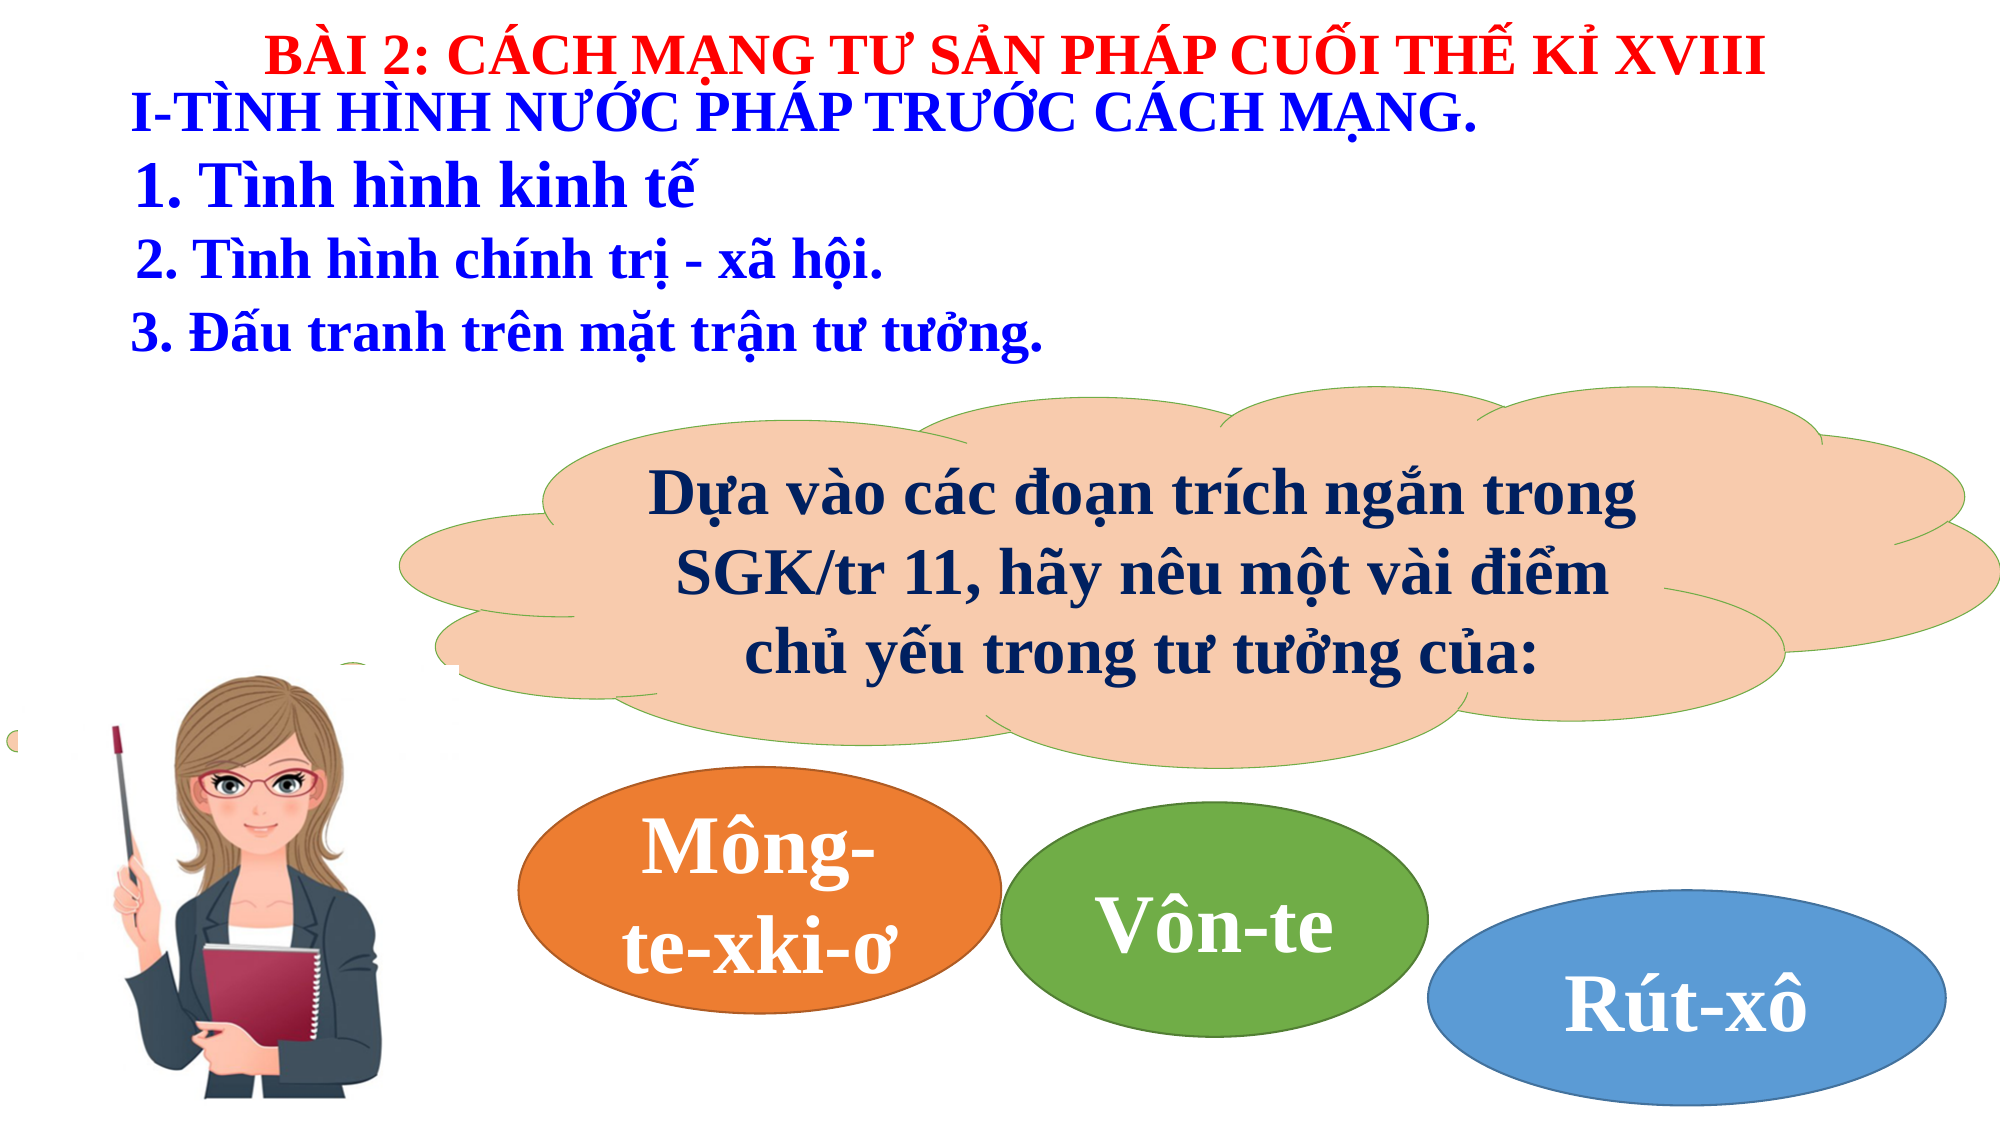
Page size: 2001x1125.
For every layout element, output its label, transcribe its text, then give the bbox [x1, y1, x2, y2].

text_box Vôn-te [1000, 801, 1429, 1038]
text_box Dựa vào các đoạn trích ngắn trong SGK/tr 11, hãy nêu một vài điểm chủ yếu trong tư tưởng của: [398, 386, 2000, 769]
text_box Rút-xô [1426, 889, 1947, 1107]
text_box 3. Đấu tranh trên mặt trận tư tưởng. [116, 285, 1182, 370]
text_box Mông-te-xki-ơ [517, 765, 1003, 1015]
text_box BÀI 2: CÁCH MẠNG TƯ SẢN PHÁP CUỐI THẾ KỈ XVIII [190, 9, 1843, 94]
text_box 2. Tình hình chính trị - xã hội. [120, 212, 900, 285]
text_box 1. Tình hình kinh tế [118, 133, 713, 229]
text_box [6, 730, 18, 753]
picture [18, 665, 459, 1106]
text_box I-TÌNH HÌNH NƯỚC PHÁP TRƯỚC CÁCH MẠNG. [116, 73, 1922, 235]
